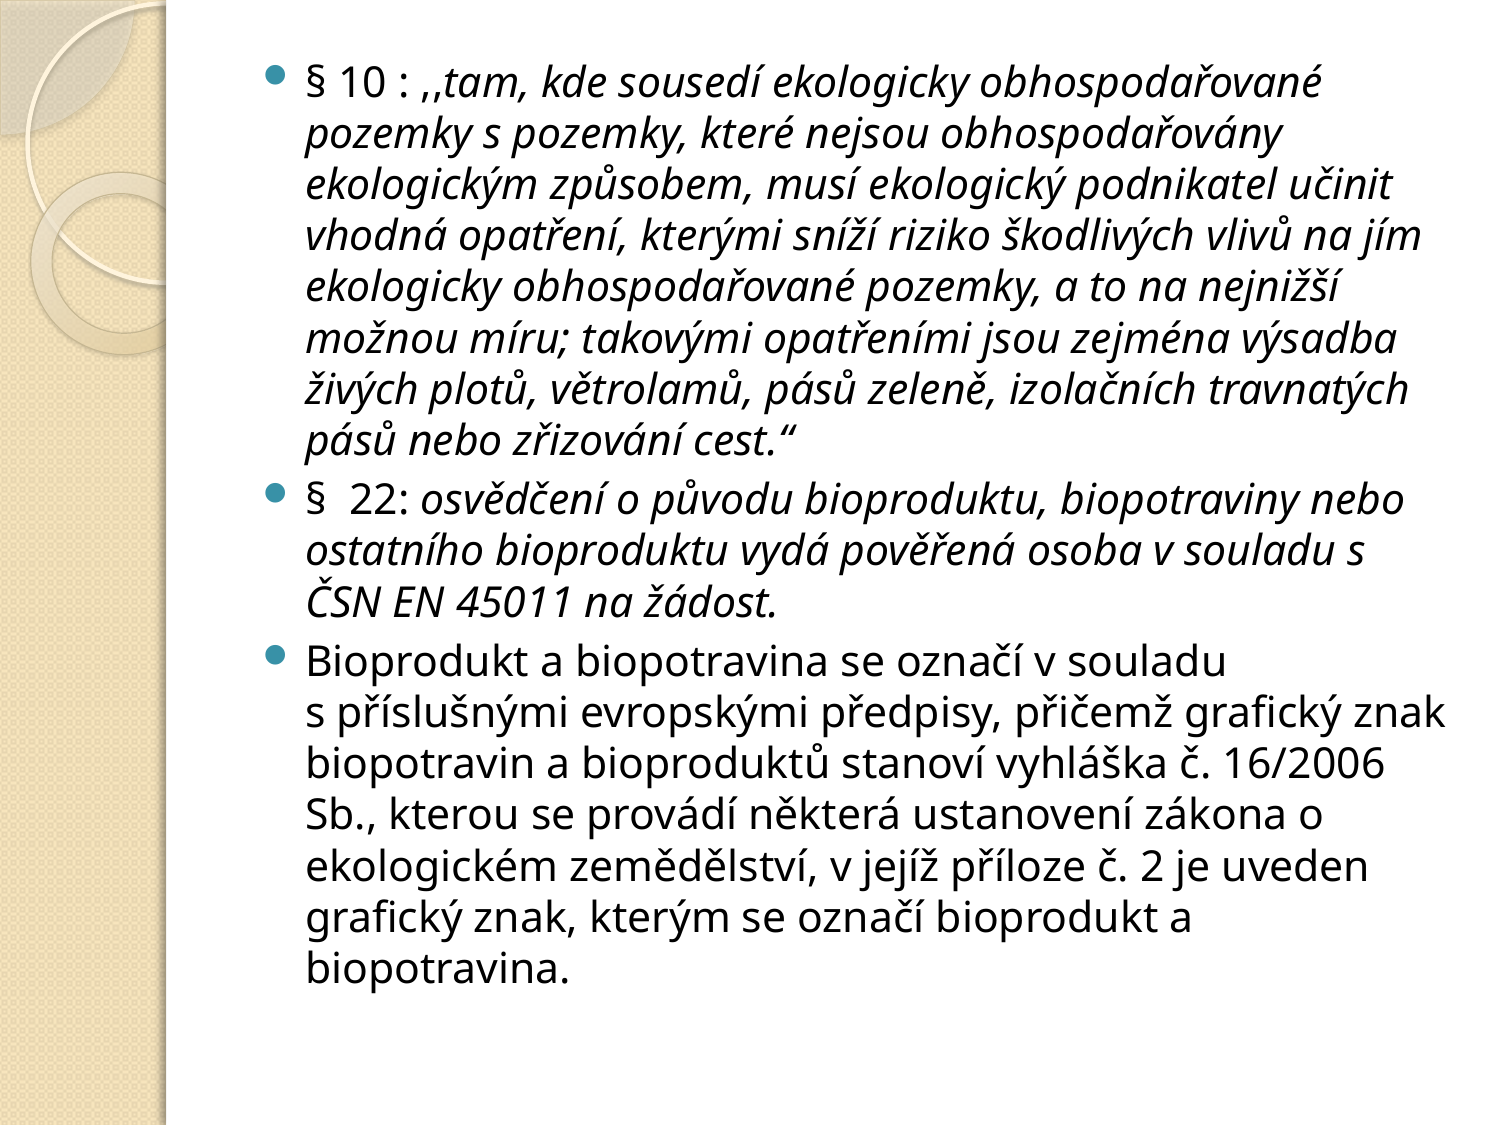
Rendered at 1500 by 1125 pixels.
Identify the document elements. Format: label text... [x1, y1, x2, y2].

list § 10 : ,,tam, kde sousedí ekologicky obhospodařované pozemky s pozemky, které nejsou obhospodařovány ekologickým způsobem, musí ekologický podnikatel učinit vhodná opatření, kterými sníží riziko škodlivých vlivů na jím ekologicky obhospodařované pozemky, a to na nejnižší možnou míru; takovými opatřeními jsou zejména výsadba živých plotů, větrolamů, pásů zeleně, izolačních travnatých pásů nebo zřizování cest.“ § 22: osvědčení o původu bioproduktu, biopotraviny nebo ostatního bioproduktu vydá pověřená osoba v souladu s ČSN EN 45011 na žádost. Bioprodukt a biopotravina se označí v souladu s příslušnými evropskými předpisy, přičemž grafický znak biopotravin a bioproduktů stanoví vyhláška č. 16/2006 Sb., kterou se provádí některá ustanovení zákona o ekologickém zemědělství, v jejíž příloze č. 2 je uveden grafický znak, kterým se označí bioprodukt a biopotravina. [235, 46, 1466, 1026]
